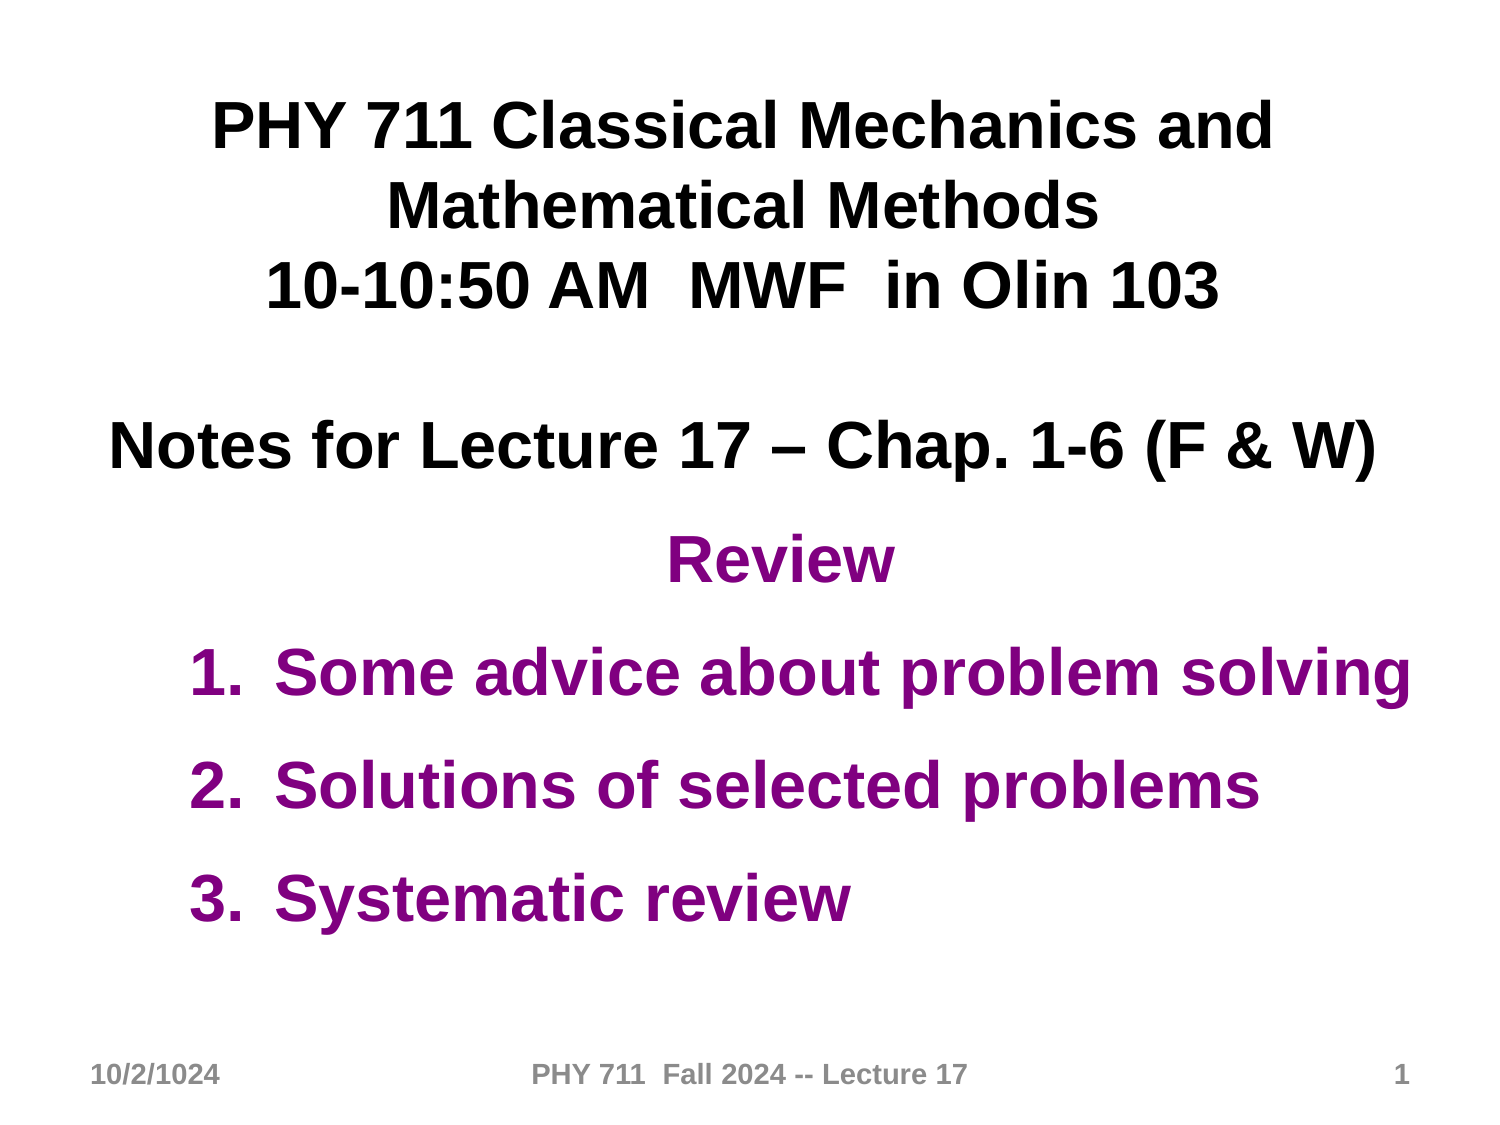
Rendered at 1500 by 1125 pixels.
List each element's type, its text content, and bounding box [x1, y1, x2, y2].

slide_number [75, 1042, 425, 1103]
slide_number 1 [1074, 1042, 1425, 1103]
footer PHY 711 Fall 2024 -- Lecture 17 [512, 1042, 988, 1103]
text_box PHY 711 Classical Mechanics and Mathematical Methods 10-10:50 AM MWF in Olin 103 Notes for Lecture 17 – Chap. 1-6 (F & W) Review Some advice about problem solving Solutions of selected problems Systematic review [24, 74, 1463, 943]
